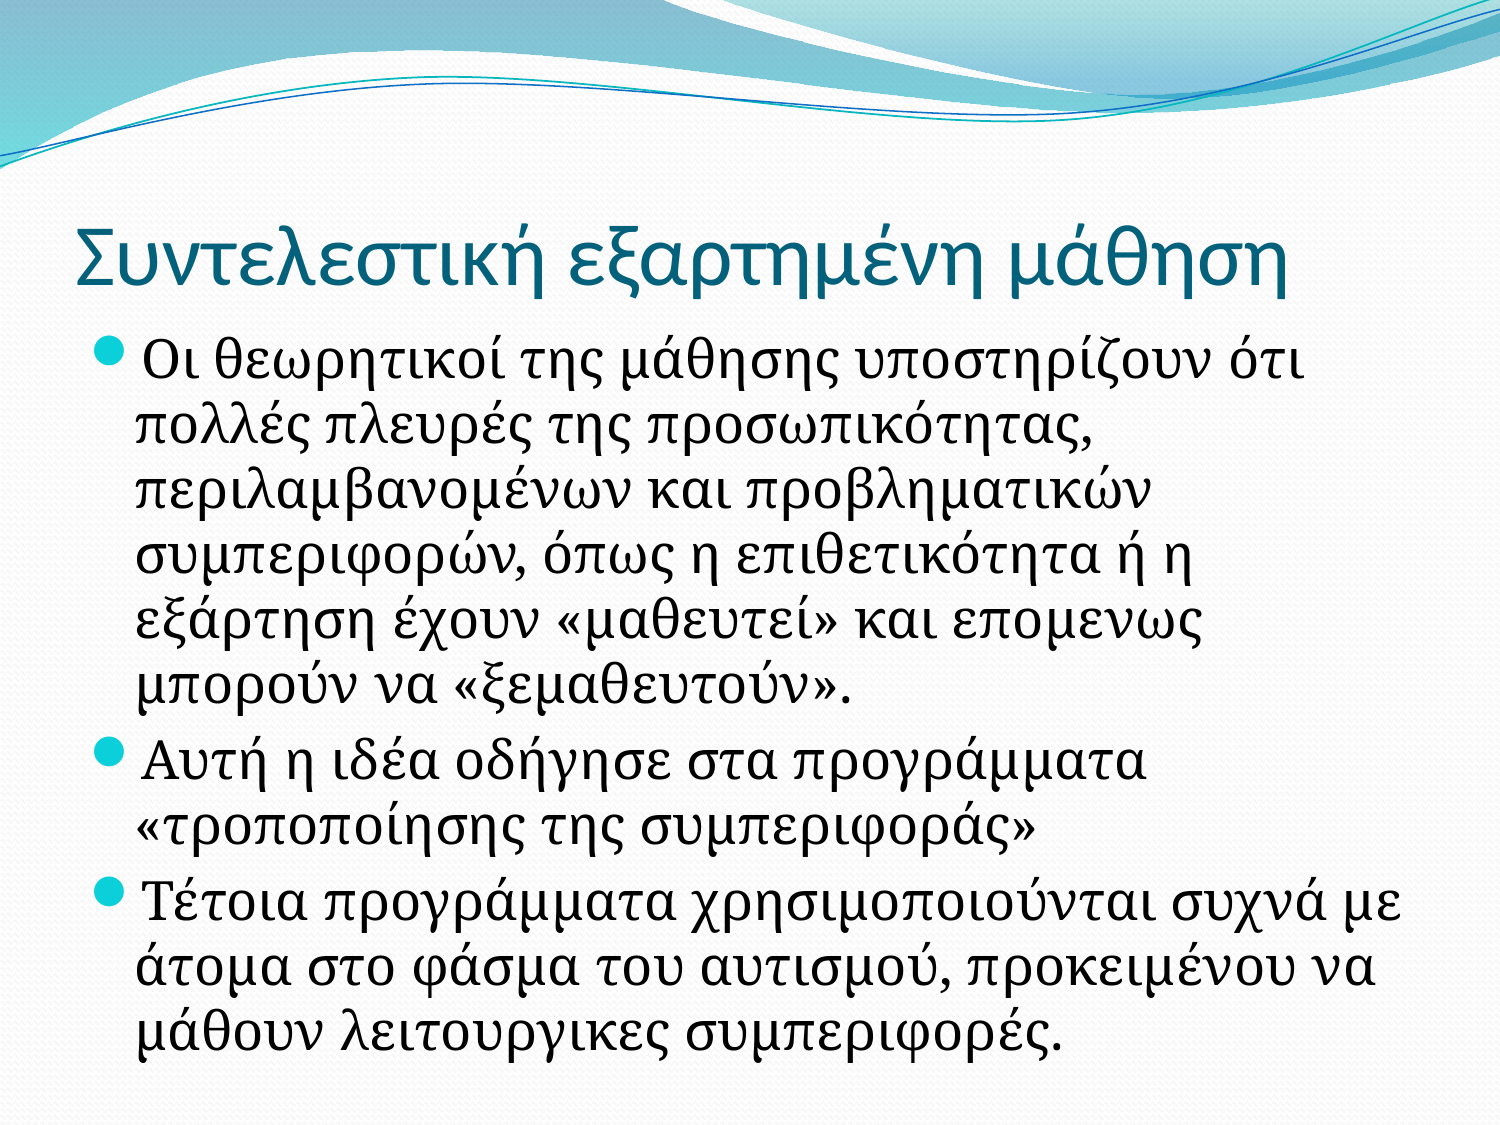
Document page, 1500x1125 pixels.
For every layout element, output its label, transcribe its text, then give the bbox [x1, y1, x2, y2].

title Συντελεστική εξαρτημένη μάθηση [75, 115, 1425, 303]
list Οι θεωρητικοί της μάθησης υποστηρίζουν ότι πολλές πλευρές της προσωπικότητας, περιλαμβανομένων και προβληματικών συμπεριφορών, όπως η επιθετικότητα ή η εξάρτηση έχουν «μαθευτεί» και επομενως μπορούν να «ξεμαθευτούν». Αυτή η ιδέα οδήγησε στα προγράμματα «τροποποίησης της συμπεριφοράς» Τέτοια προγράμματα χρησιμοποιούνται συχνά με άτομα στο φάσμα του αυτισμού, προκειμένου να μάθουν λειτουργικες συμπεριφορές. [75, 317, 1425, 1038]
